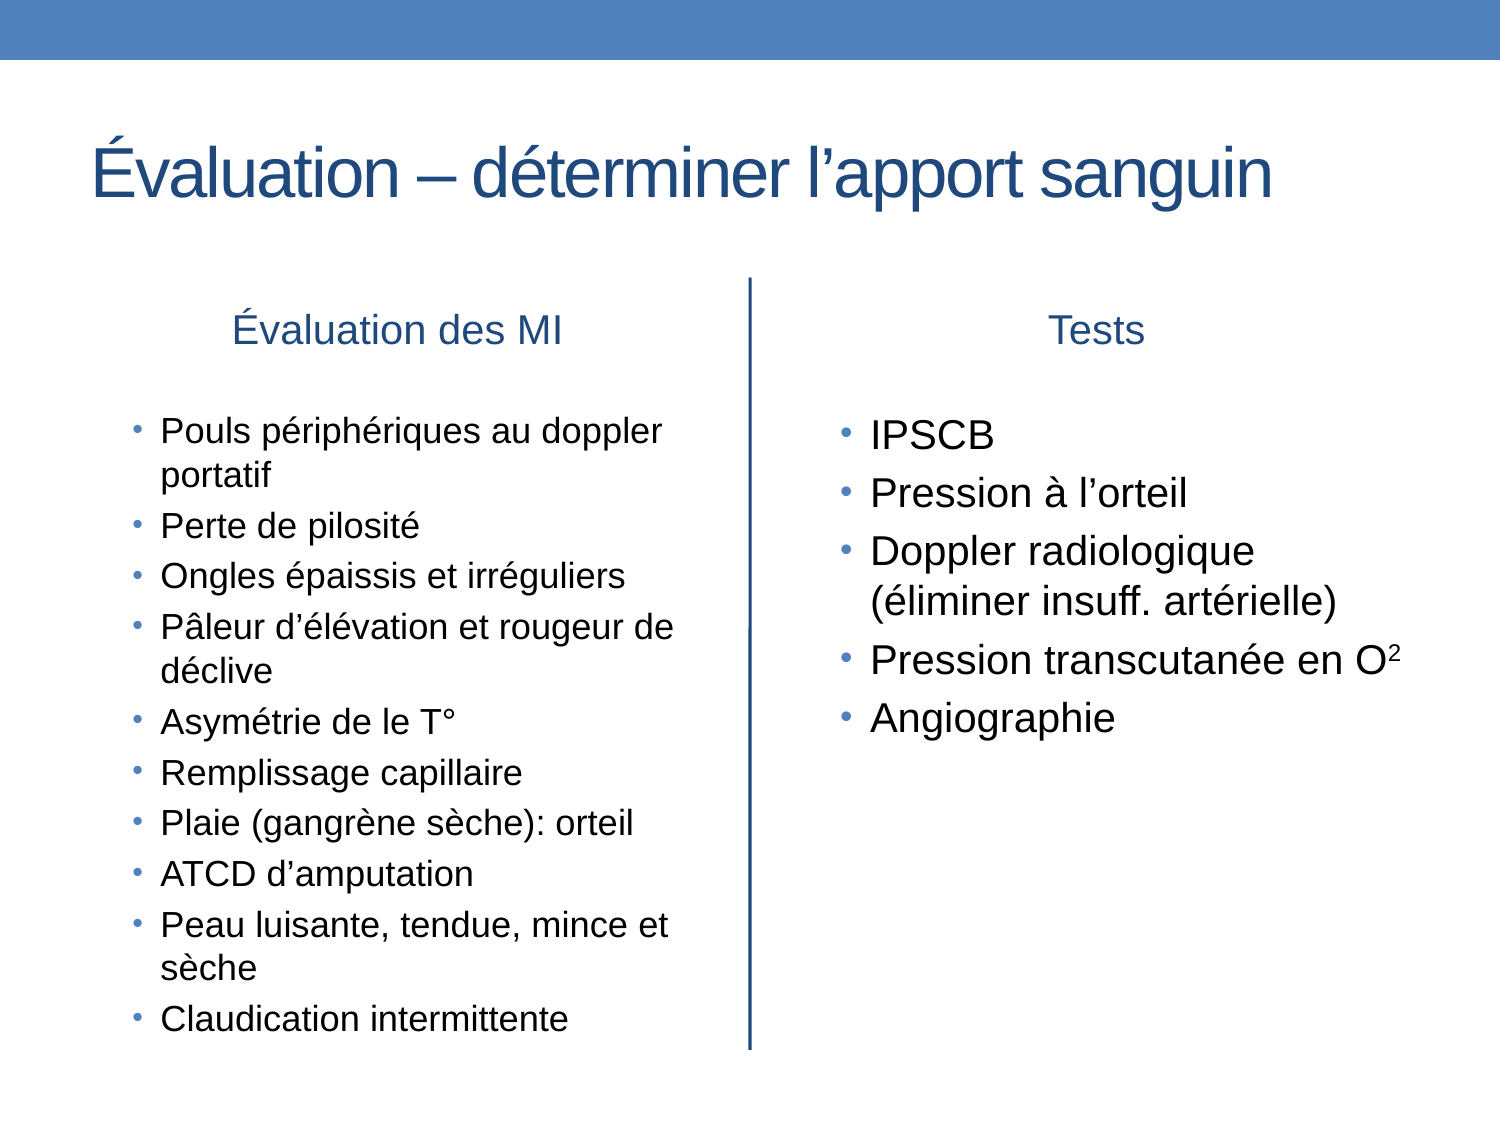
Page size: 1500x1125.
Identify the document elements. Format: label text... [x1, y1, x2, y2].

list Tests [780, 275, 1425, 380]
title Évaluation – déterminer l’apport sanguin [75, 87, 1425, 250]
list Pouls périphériques au doppler portatif Perte de pilosité Ongles épaissis et irréguliers Pâleur d’élévation et rougeur de déclive Asymétrie de le T° Remplissage capillaire Plaie (gangrène sèche): orteil ATCD d’amputation Peau luisante, tendue, mince et sèche Claudication intermittente [75, 399, 720, 1049]
list Évaluation des MI [75, 275, 720, 380]
list IPSCB Pression à l’orteil Doppler radiologique (éliminer insuff. artérielle) Pression transcutanée en O2 Angiographie [780, 399, 1425, 1049]
